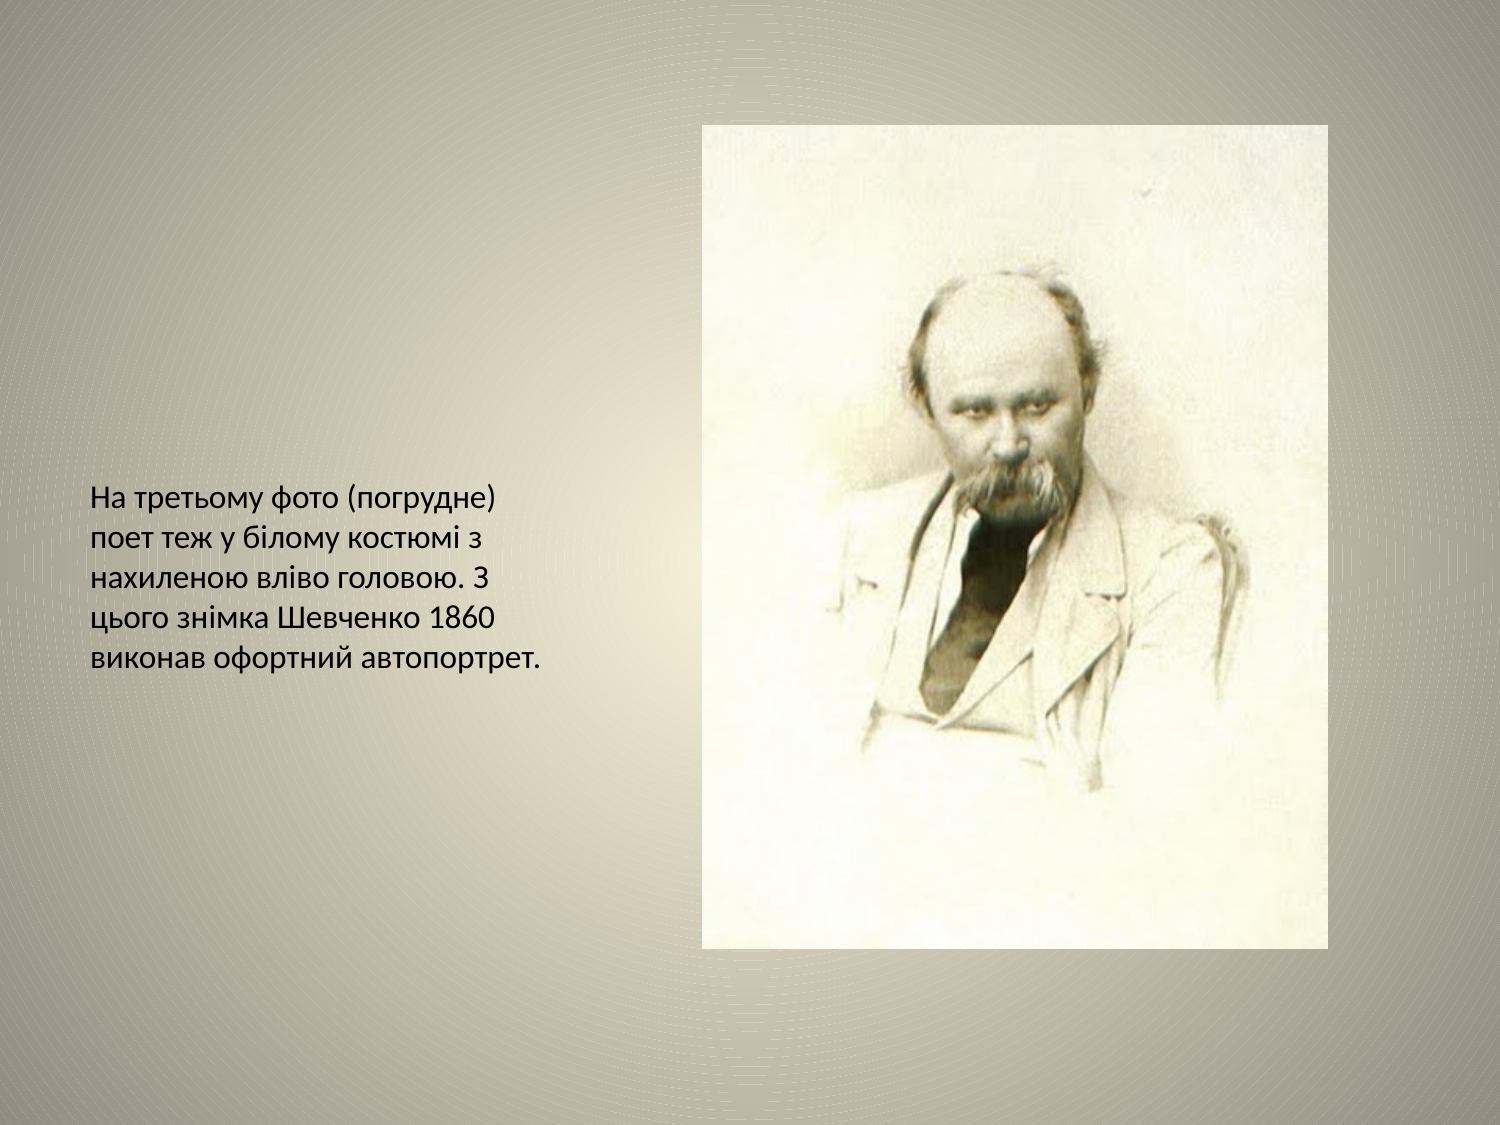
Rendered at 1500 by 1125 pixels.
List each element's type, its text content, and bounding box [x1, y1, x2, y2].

picture [702, 125, 1329, 950]
list На третьому фото (погрудне) поет теж у білому костюмі з нахиленою вліво головою. З цього знімка Шевченко 1860 виконав офортний автопортрет. [74, 467, 569, 1006]
